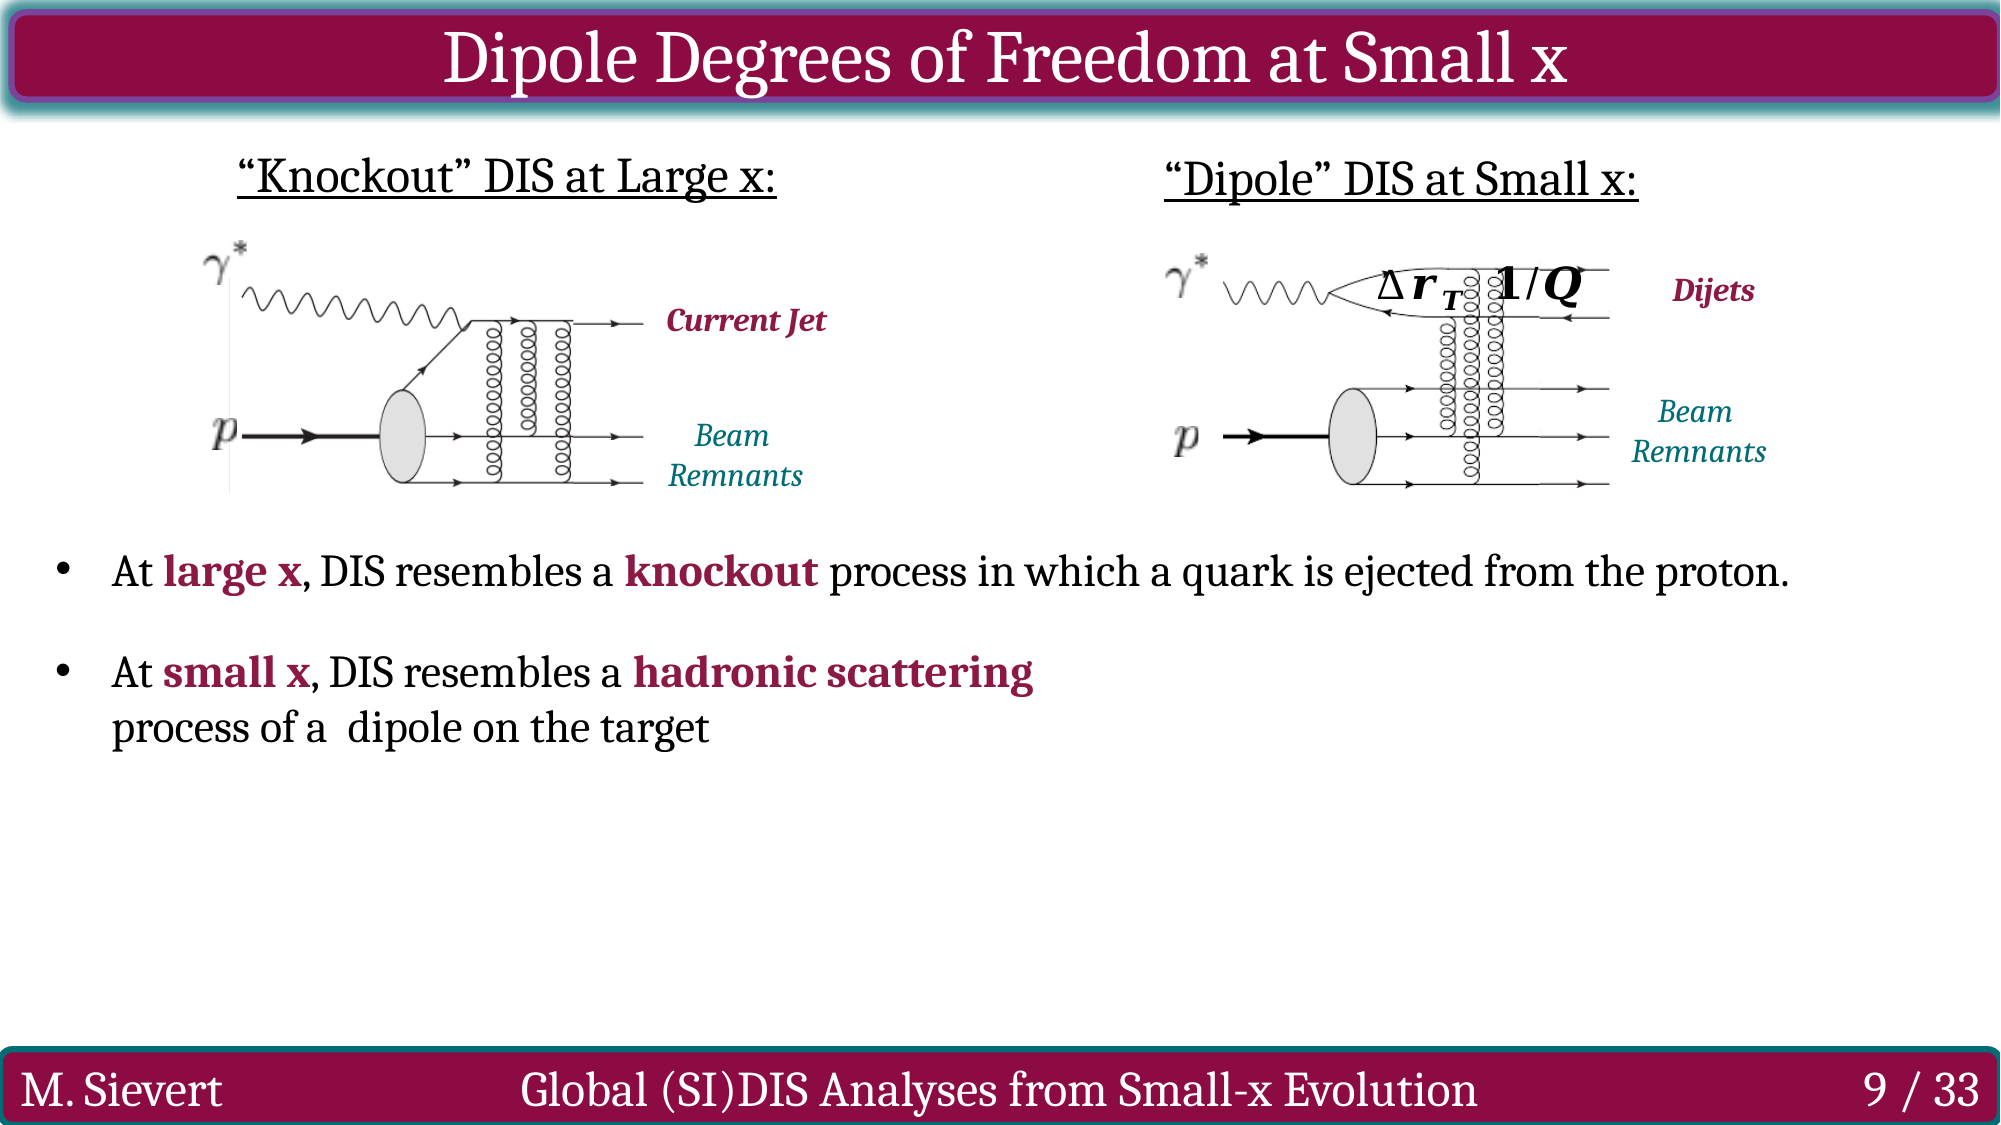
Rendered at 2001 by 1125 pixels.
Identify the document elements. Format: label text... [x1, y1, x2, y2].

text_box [0, 1049, 2000, 1125]
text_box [11, 0, 2000, 106]
text_box At large x, DIS resembles a knockout process in which a quark is ejected from the proton. [40, 532, 2000, 603]
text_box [1138, 137, 1818, 491]
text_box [202, 135, 850, 502]
